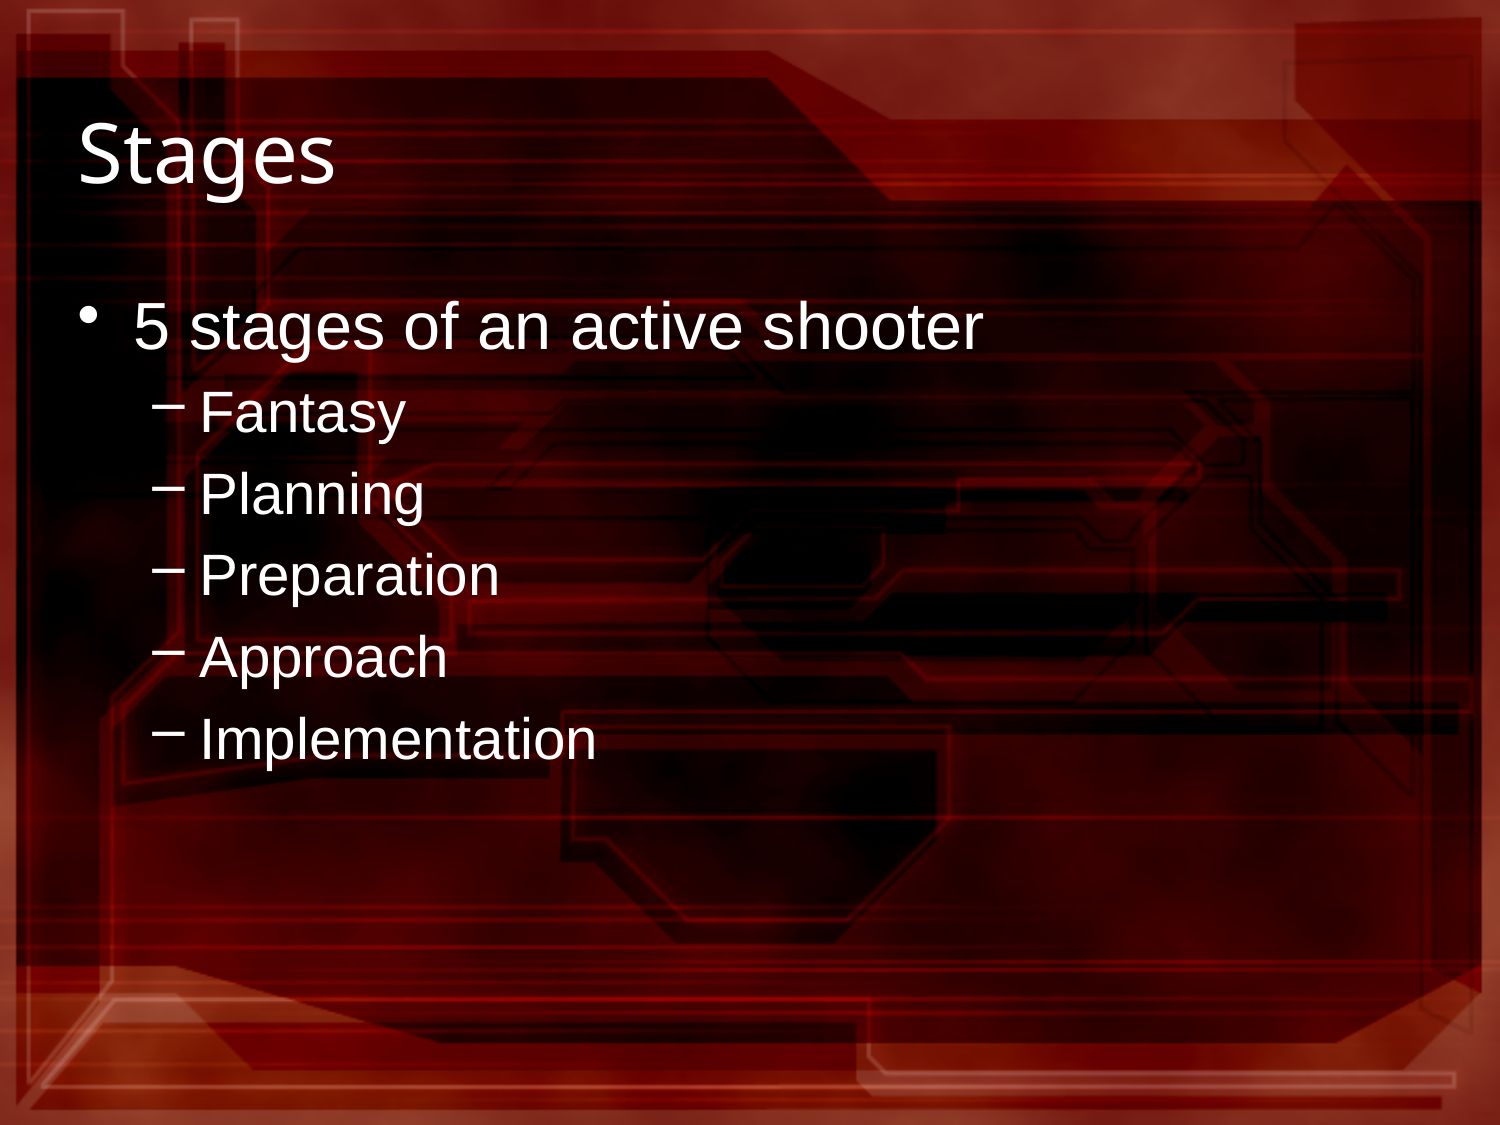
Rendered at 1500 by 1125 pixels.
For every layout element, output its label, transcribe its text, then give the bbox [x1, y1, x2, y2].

picture [0, 0, 1500, 1125]
title Stages [62, 42, 1438, 258]
list 5 stages of an active shooter Fantasy Planning Preparation Approach Implementation [62, 275, 1438, 1013]
